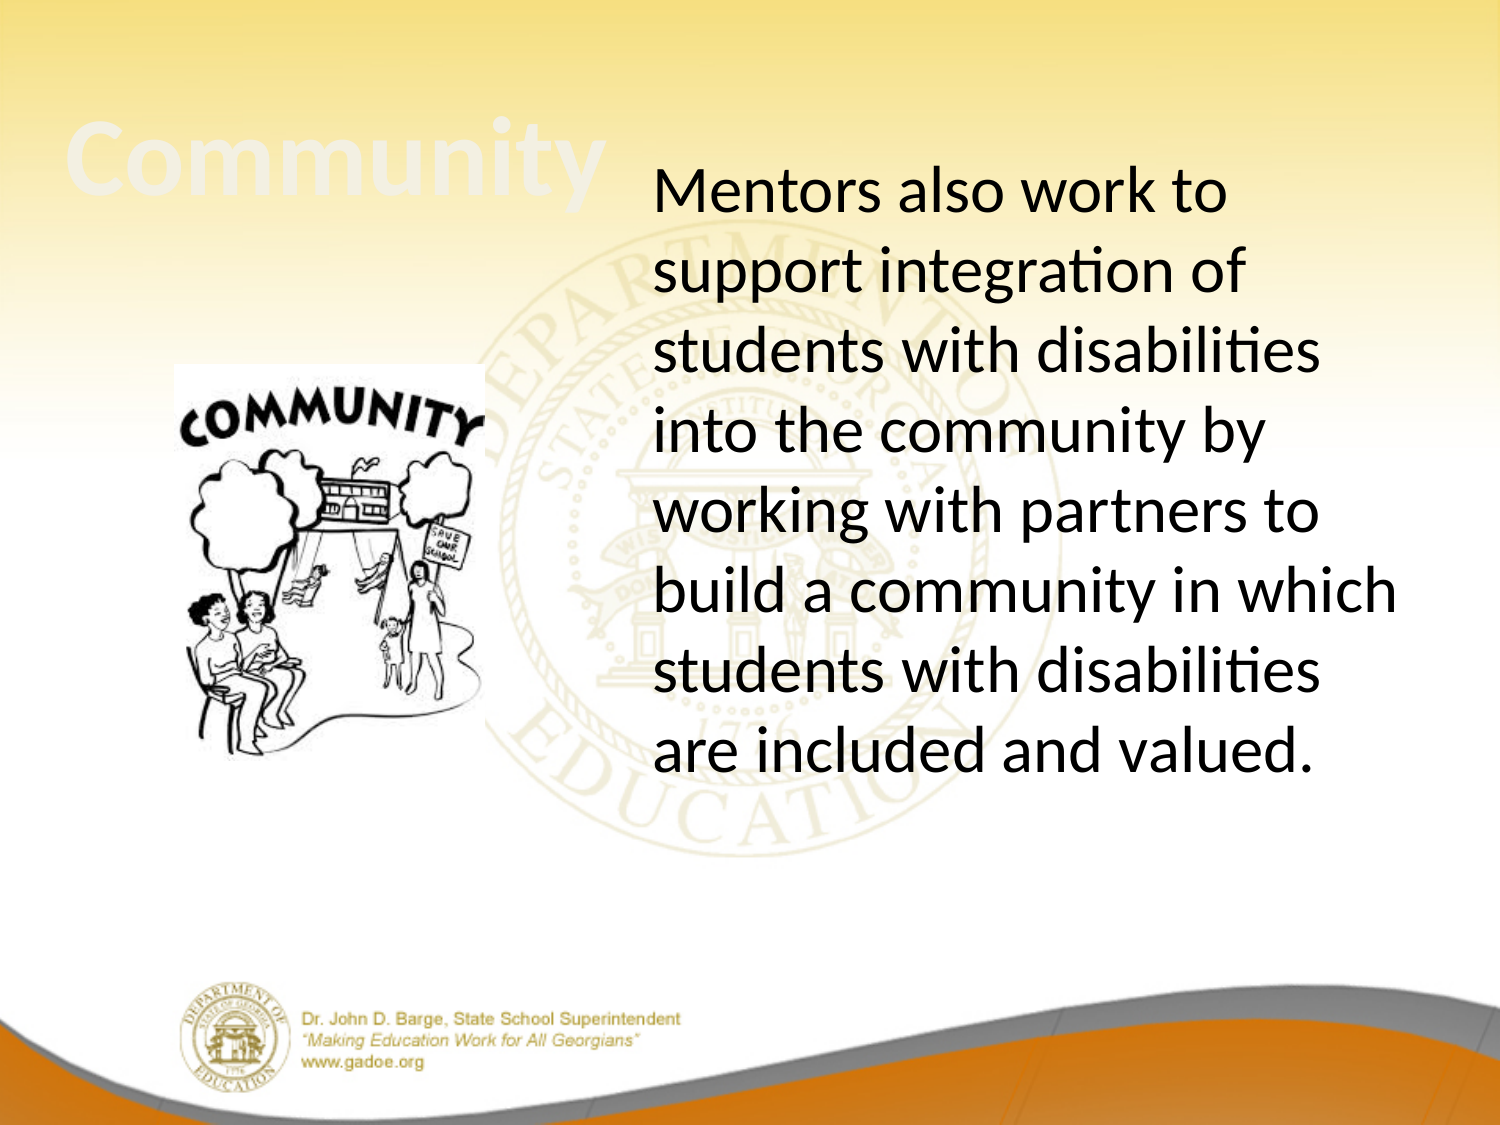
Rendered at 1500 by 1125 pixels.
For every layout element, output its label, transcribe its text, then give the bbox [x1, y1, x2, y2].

list Mentors also work to support integration of students with disabilities into the community by working with partners to build a community in which students with disabilities are included and valued. [637, 44, 1425, 1005]
title Community [50, 99, 625, 225]
picture [0, 0, 1500, 1125]
